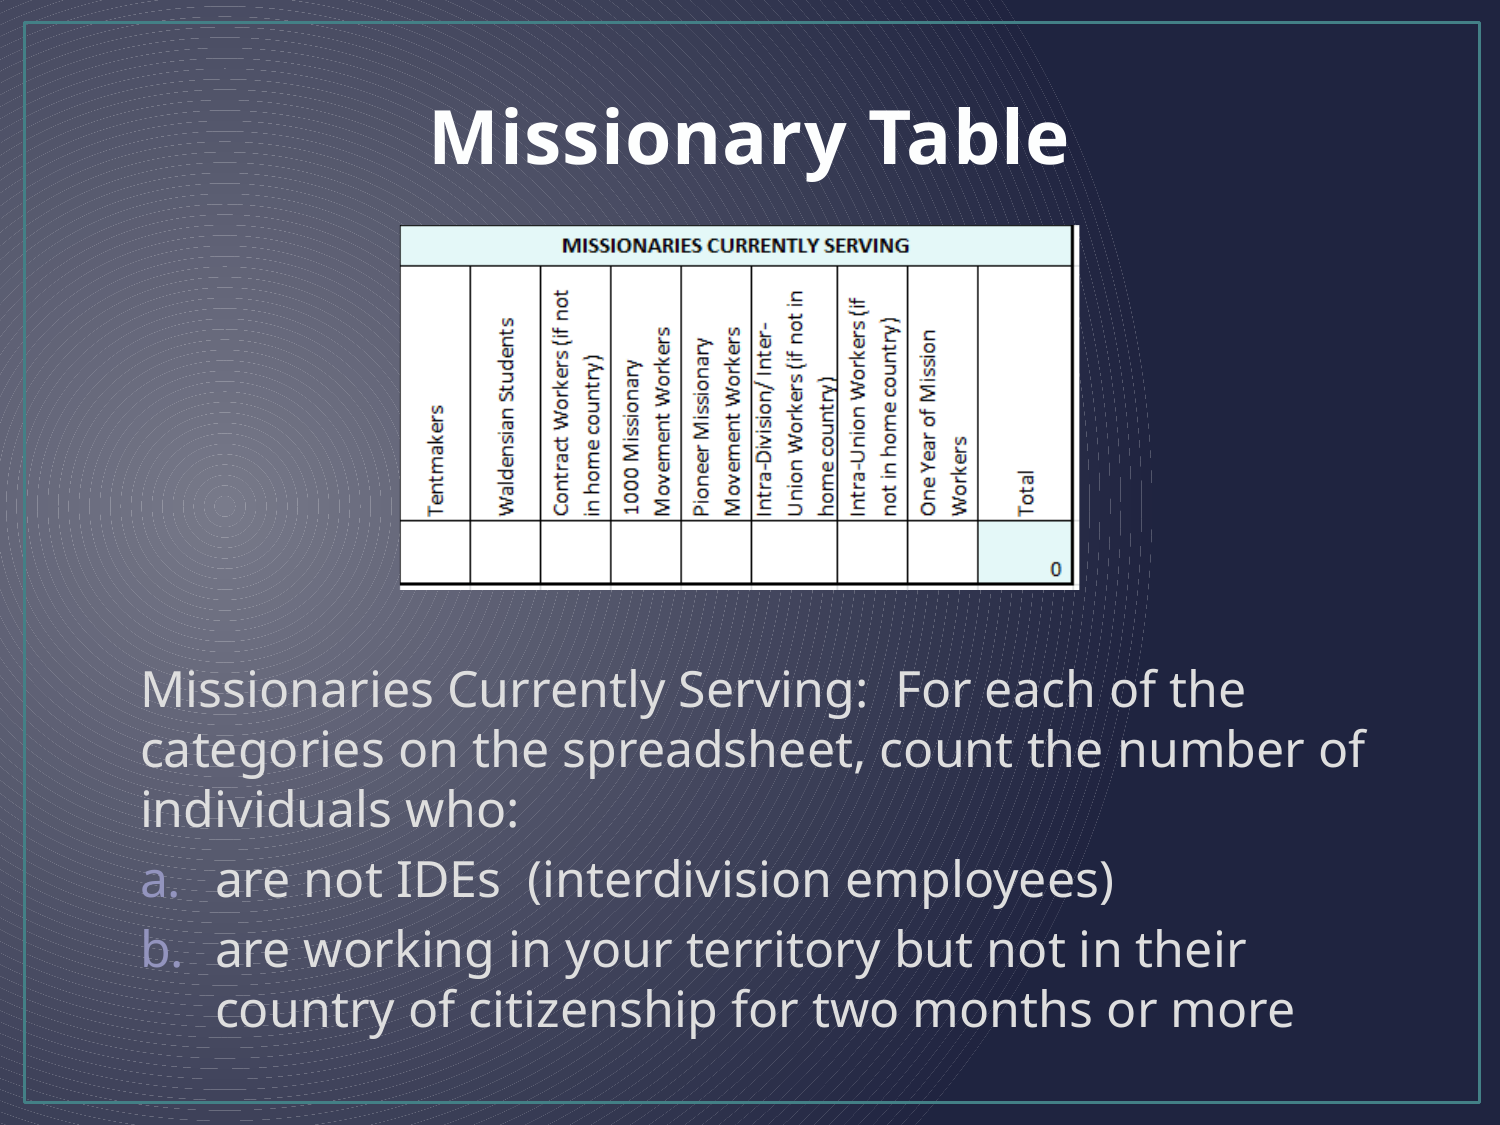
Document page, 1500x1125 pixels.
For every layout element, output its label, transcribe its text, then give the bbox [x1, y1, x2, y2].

title Missionary Table [75, 45, 1425, 188]
picture [399, 224, 1080, 590]
list Missionaries Currently Serving: For each of the categories on the spreadsheet, count the number of individuals who: are not IDEs (interdivision employees) are working in your territory but not in their country of citizenship for two months or more [125, 650, 1388, 1050]
